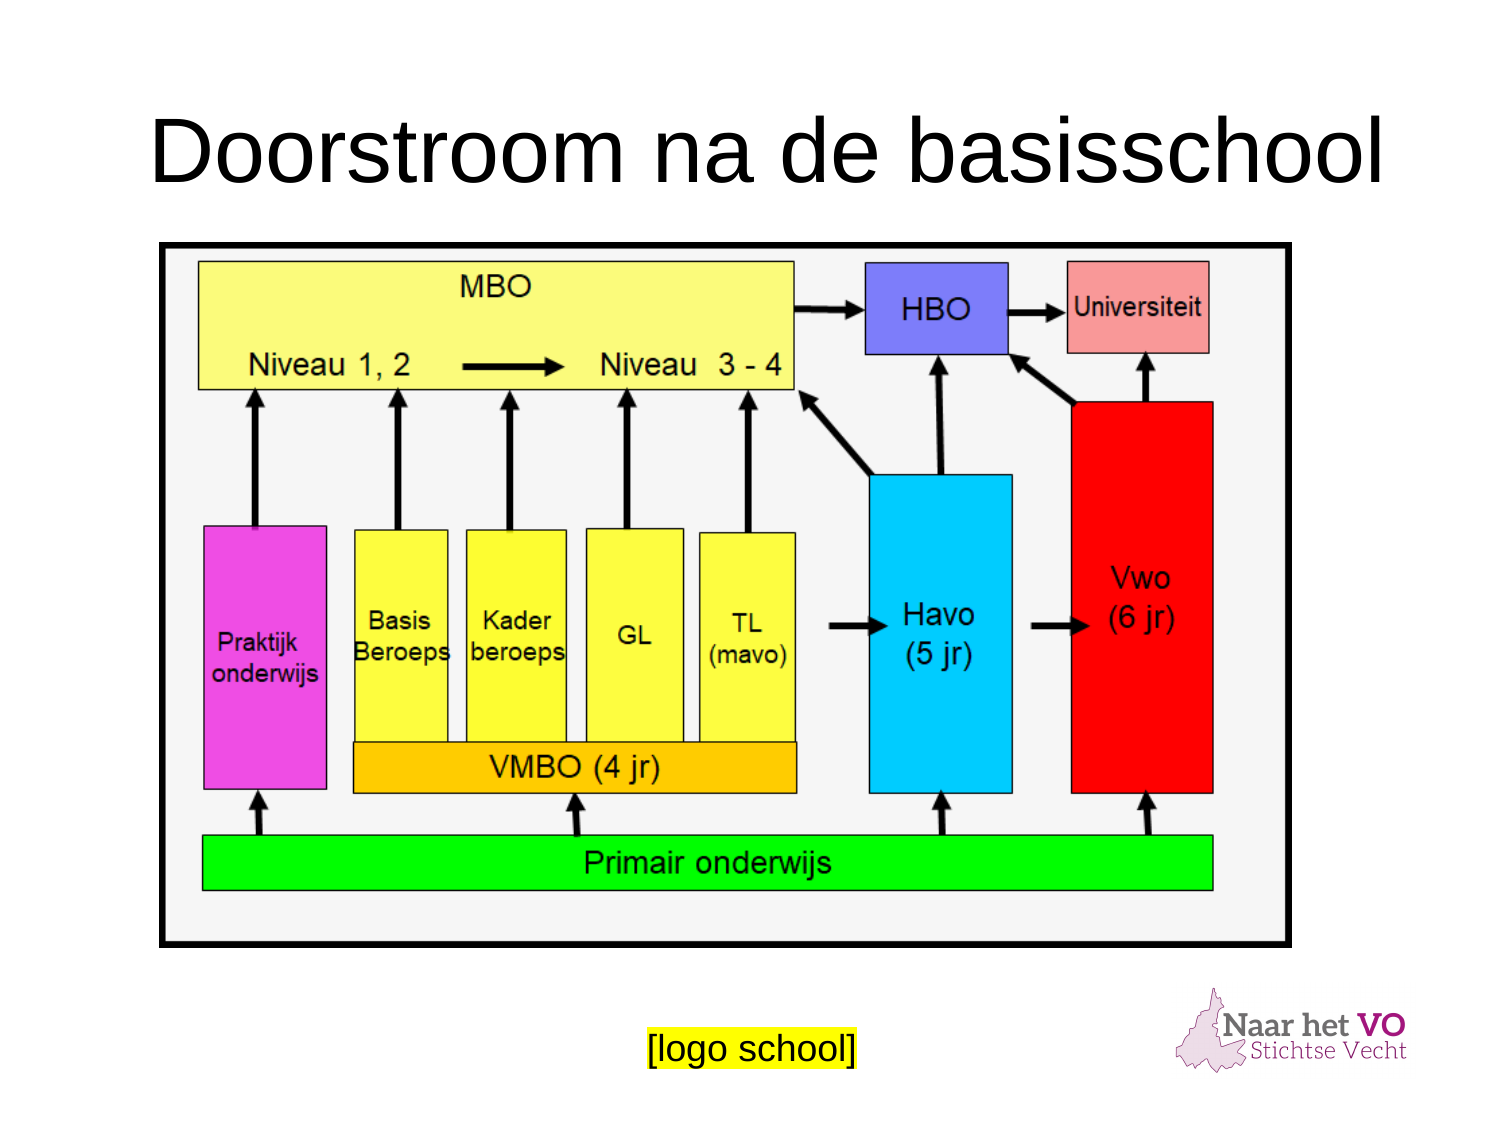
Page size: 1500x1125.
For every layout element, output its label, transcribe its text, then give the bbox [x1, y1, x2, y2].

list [159, 242, 1292, 948]
title Doorstroom na de basisschool [17, 60, 1500, 232]
picture [1171, 981, 1416, 1079]
text_box [logo school] [556, 1016, 948, 1076]
